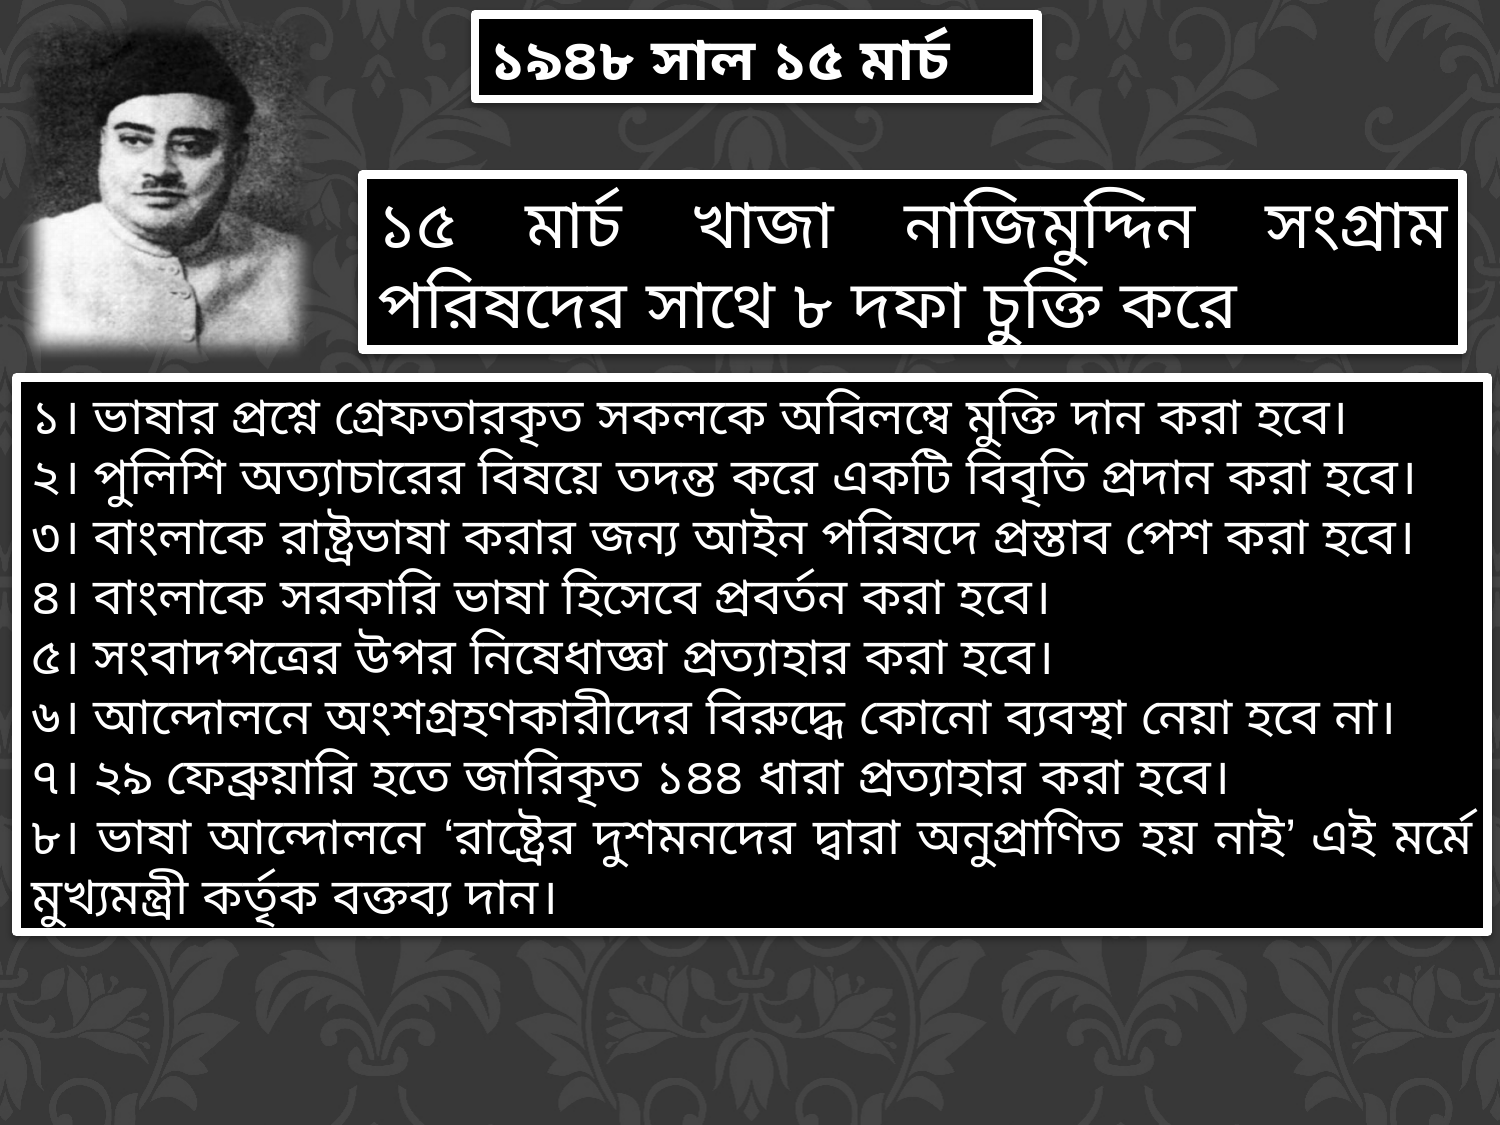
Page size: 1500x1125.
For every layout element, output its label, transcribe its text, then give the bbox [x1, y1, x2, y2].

picture [16, 11, 317, 363]
text_box ১৫ মার্চ খাজা নাজিমুদ্দিন সংগ্রাম পরিষদের সাথে ৮ দফা চুক্তি করে [358, 170, 1467, 354]
text_box ১৯৪৮ সাল ১৫ মার্চ [471, 10, 1042, 103]
text_box ১। ভাষার প্রশ্নে গ্রেফতারকৃত সকলকে অবিলম্বে মুক্তি দান করা হবে। ২। পুলিশি অত্যাচারের বিষয়ে তদন্ত করে একটি বিবৃতি প্রদান করা হবে। ৩। বাংলাকে রাষ্ট্রভাষা করার জন্য আইন পরিষদে প্রস্তাব পেশ করা হবে। ৪। বাংলাকে সরকারি ভাষা হিসেবে প্রবর্তন করা হবে। ৫। সংবাদপত্রের উপর নিষেধাজ্ঞা প্রত্যাহার করা হবে। ৬। আন্দোলনে অংশগ্রহণকারীদের বিরুদ্ধে কোনো ব্যবস্থা নেয়া হবে না। ৭। ২৯ ফেব্রুয়ারি হতে জারিকৃত ১৪৪ ধারা প্রত্যাহার করা হবে। ৮। ভাষা আন্দোলনে ‘রাষ্ট্রের দুশমনদের দ্বারা অনুপ্রাণিত হয় নাই’ এই মর্মে মুখ্যমন্ত্রী কর্তৃক বক্তব্য দান। [12, 373, 1492, 936]
